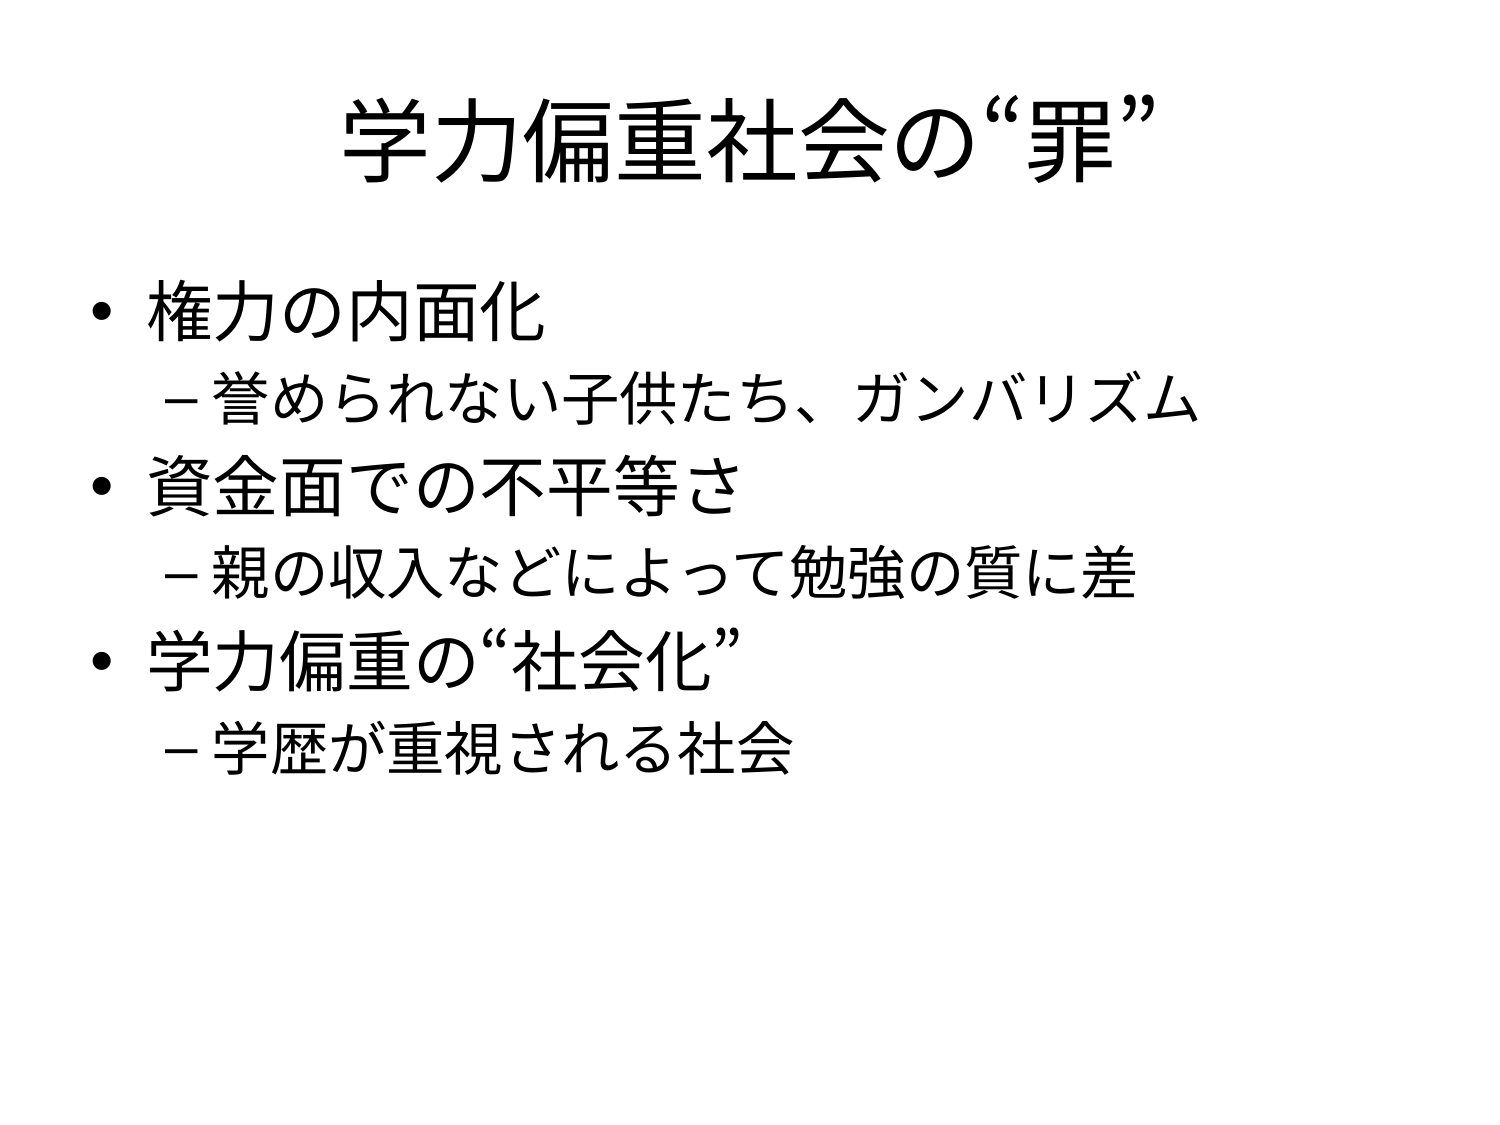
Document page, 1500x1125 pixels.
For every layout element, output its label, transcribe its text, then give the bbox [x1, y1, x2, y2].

title 学力偏重社会の“罪” [75, 45, 1425, 233]
list 権力の内面化 誉められない子供たち、ガンバリズム 資金面での不平等さ 親の収入などによって勉強の質に差 学力偏重の“社会化” 学歴が重視される社会 [75, 262, 1425, 1005]
